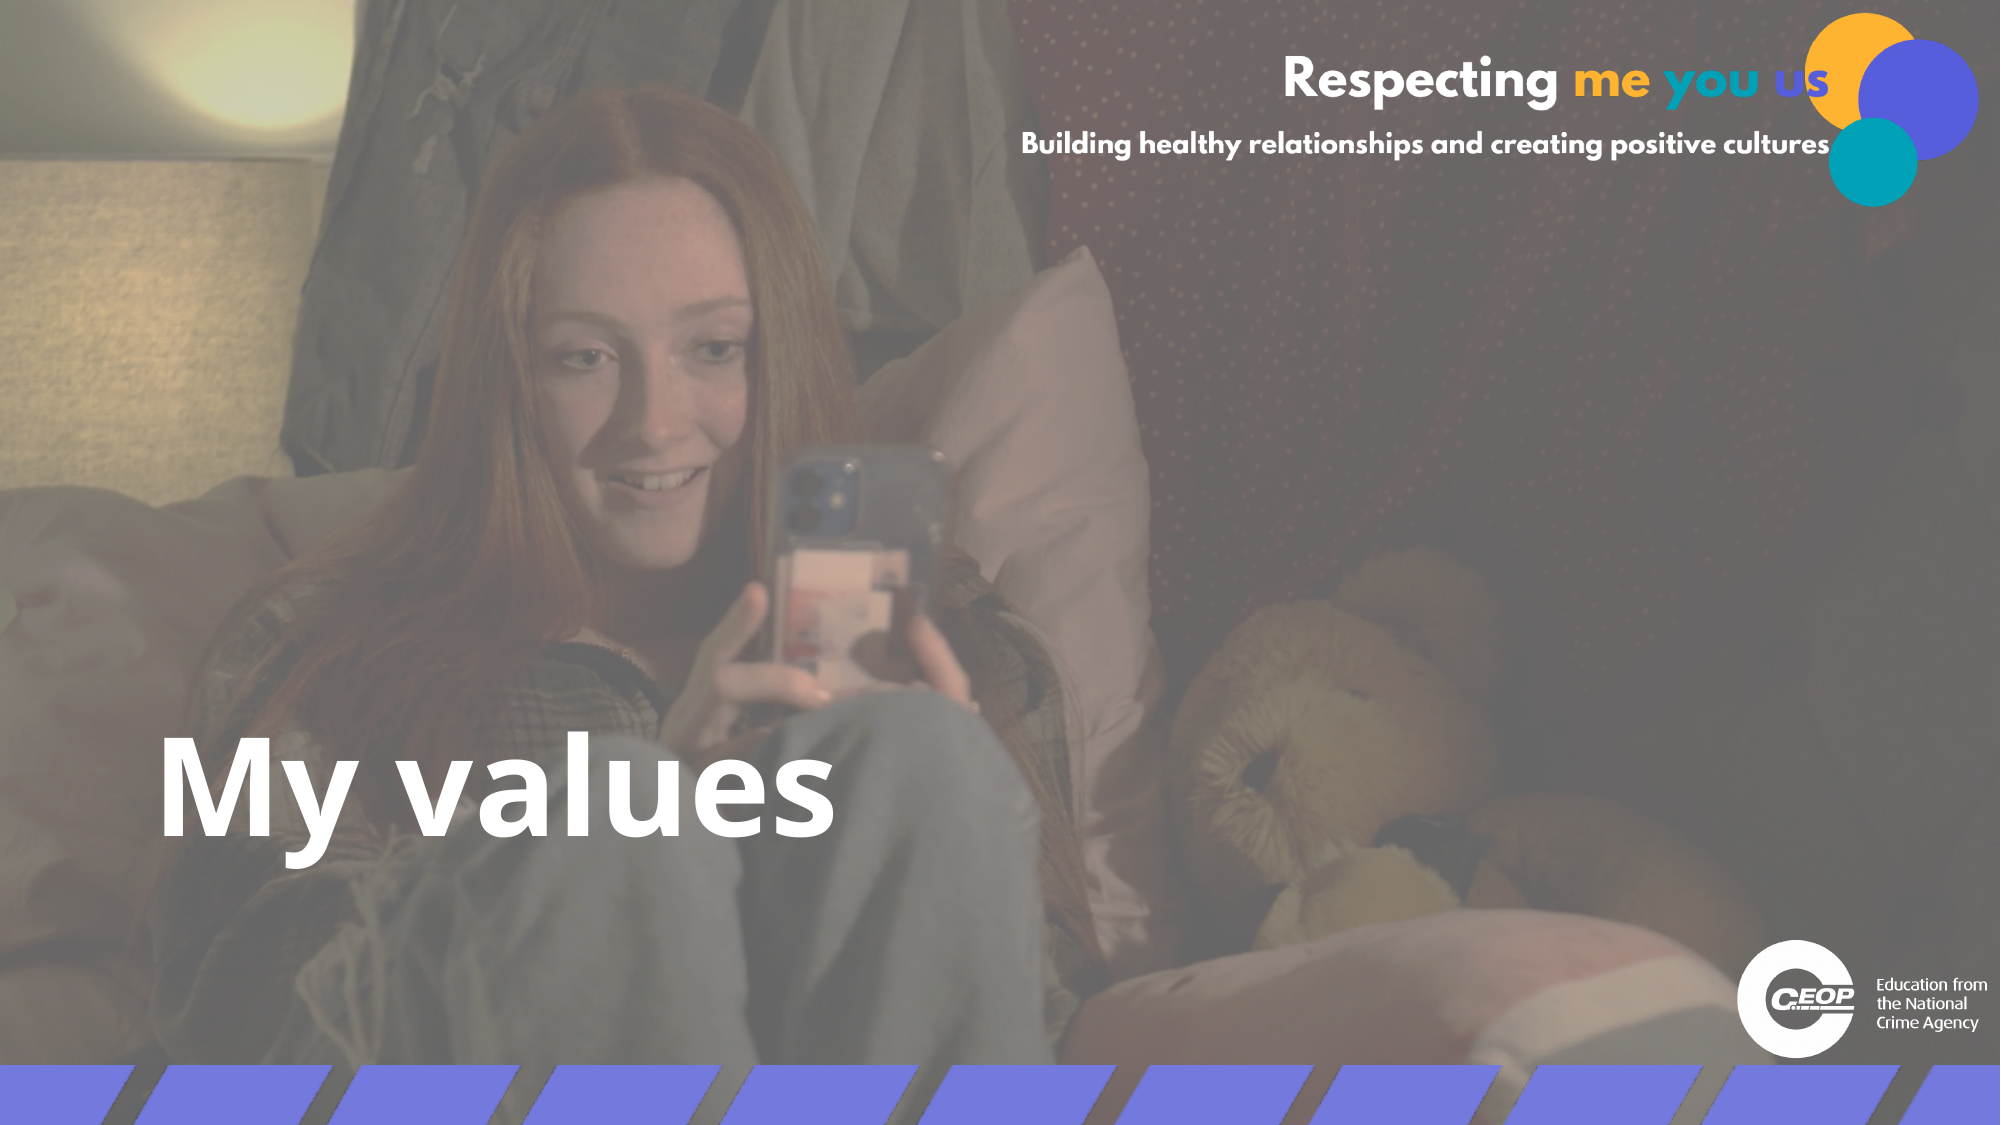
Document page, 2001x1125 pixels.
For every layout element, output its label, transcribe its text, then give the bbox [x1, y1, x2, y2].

title My values [137, 482, 1638, 875]
picture [0, 0, 2000, 1125]
